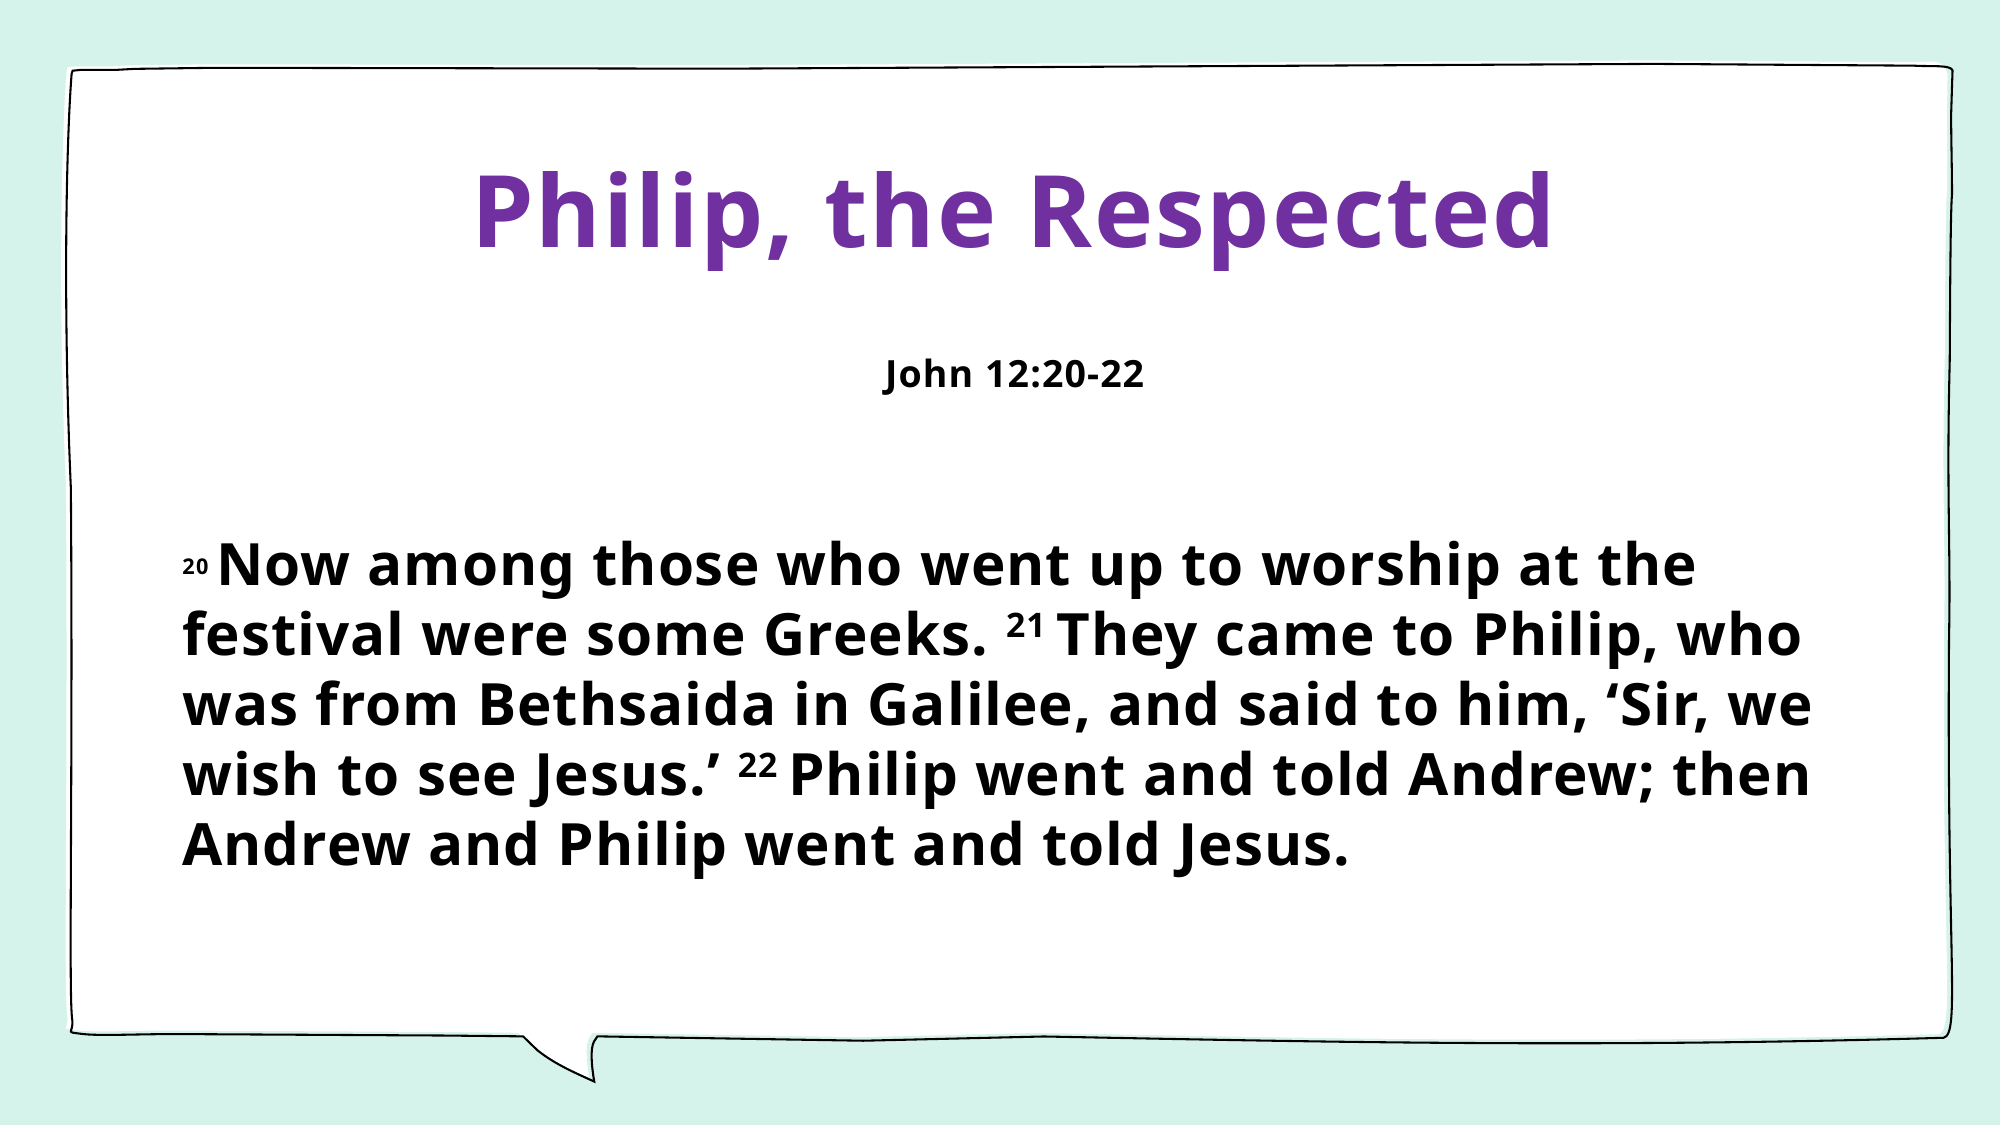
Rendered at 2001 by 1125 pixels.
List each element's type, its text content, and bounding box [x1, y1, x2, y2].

list John 12:20-22 20 Now among those who went up to worship at the festival were some Greeks. 21 They came to Philip, who was from Bethsaida in Galilee, and said to him, ‘Sir, we wish to see Jesus.’ 22 Philip went and told Andrew; then Andrew and Philip went and told Jesus. [167, 342, 1863, 971]
title Philip, the Respected [167, 91, 1863, 324]
